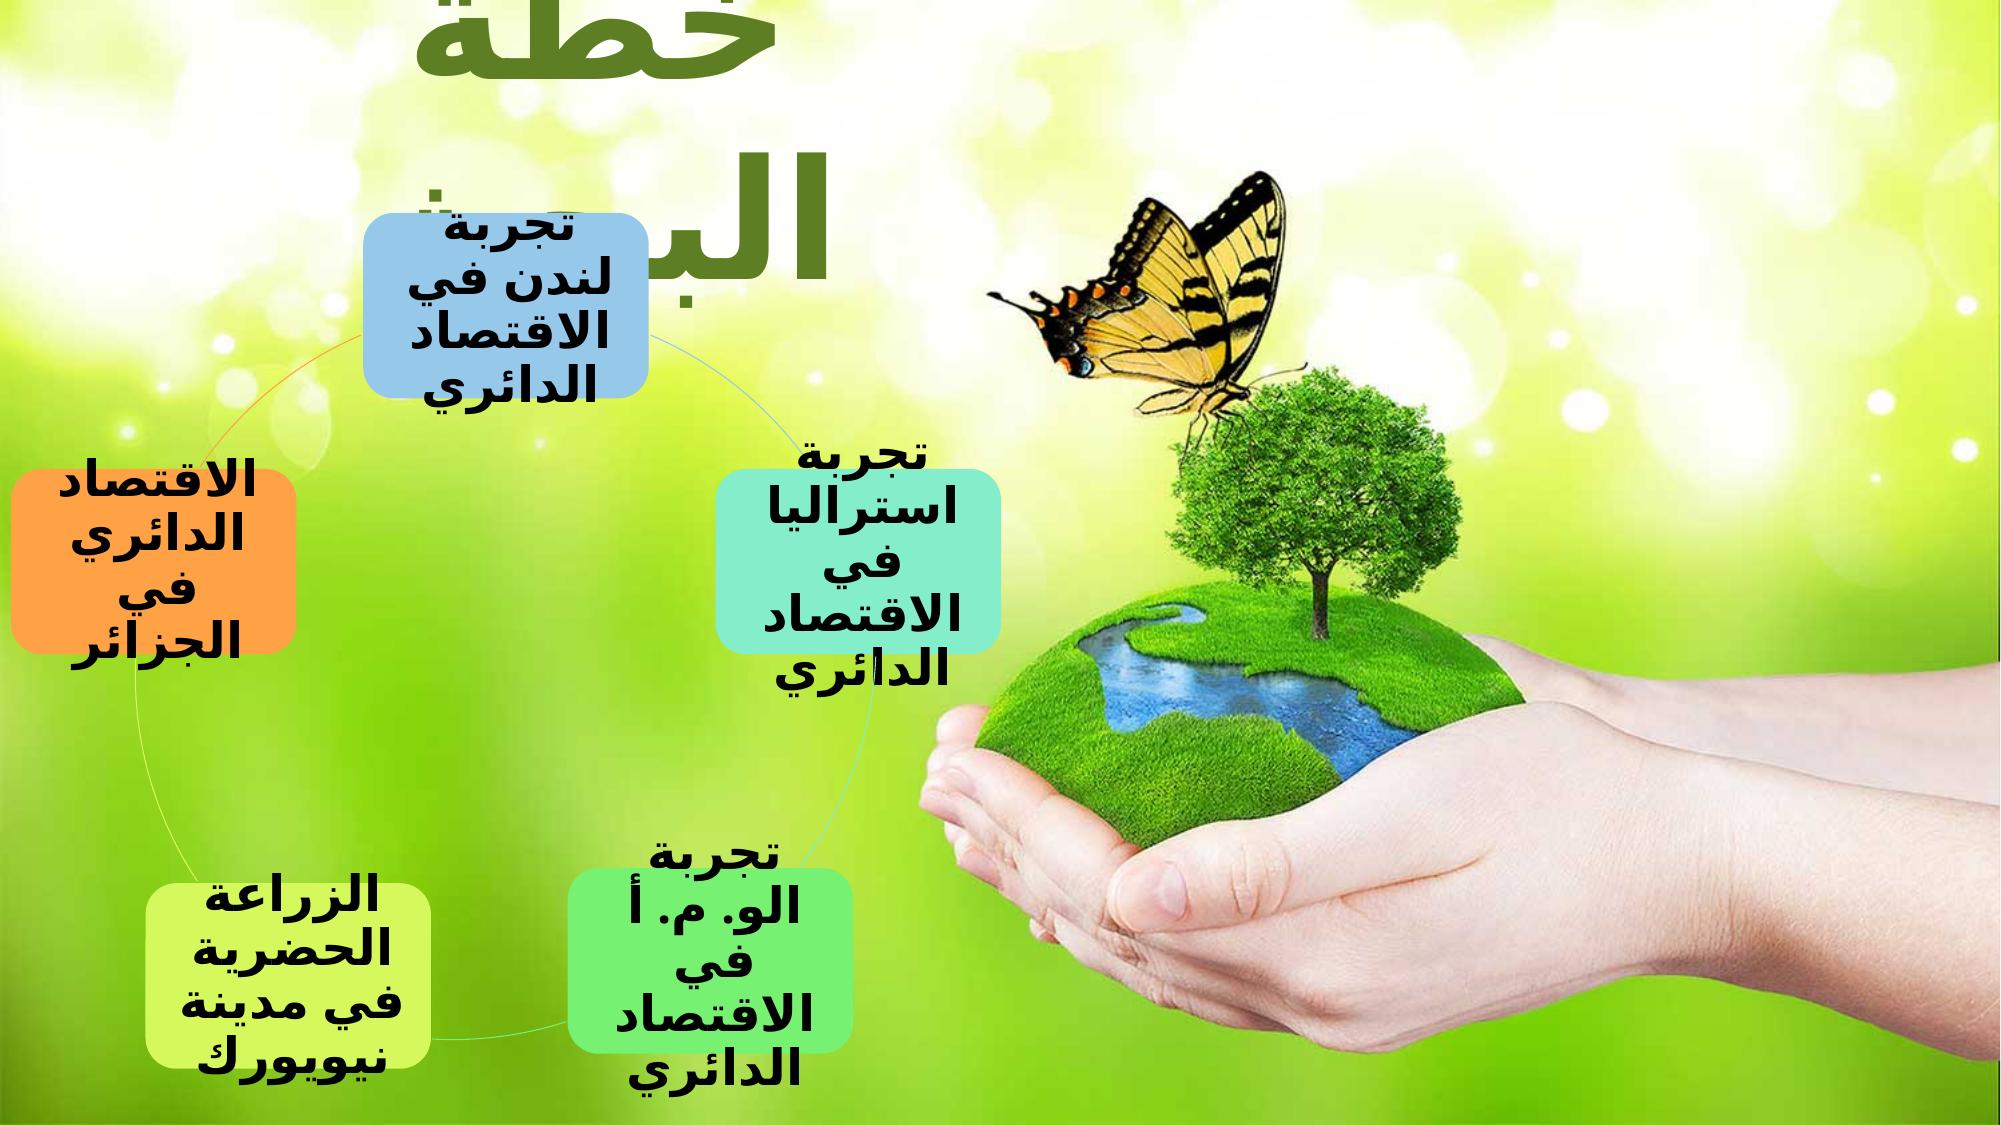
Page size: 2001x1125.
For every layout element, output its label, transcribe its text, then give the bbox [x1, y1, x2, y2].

text_box خطة البحث [154, 0, 1043, 320]
picture [0, 0, 2001, 1125]
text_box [10, 189, 1002, 1105]
